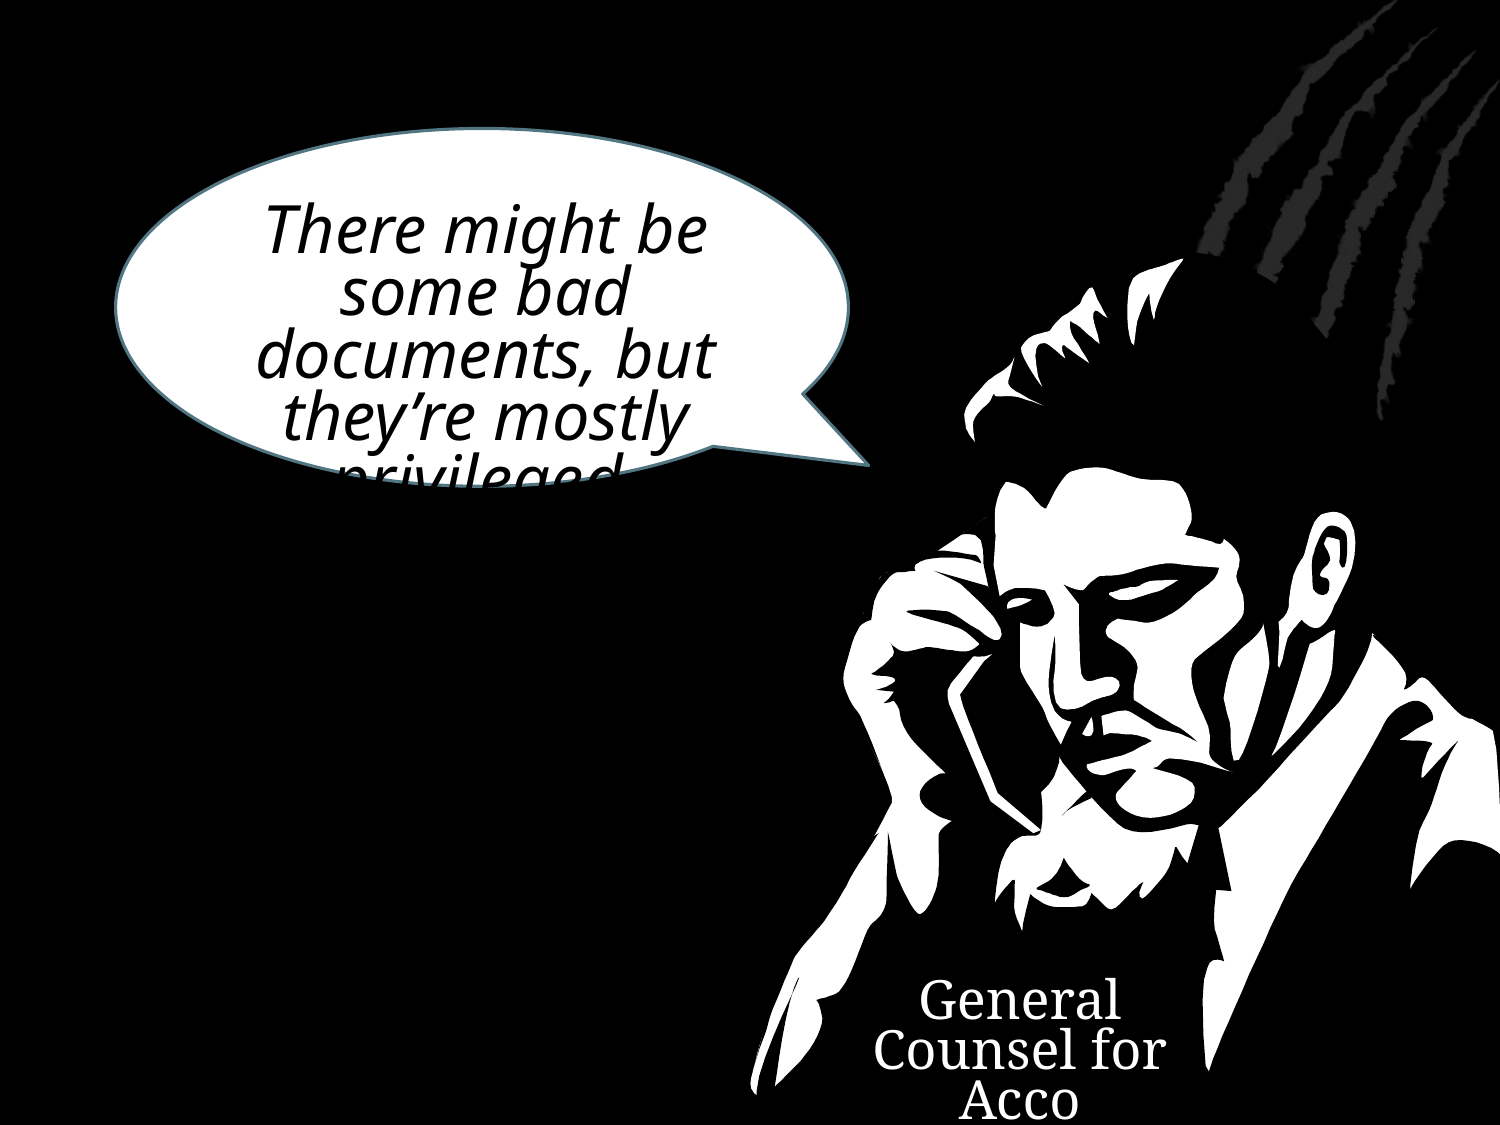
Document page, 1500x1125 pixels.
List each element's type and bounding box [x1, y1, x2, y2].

picture [739, 251, 1500, 1125]
text_box [115, 128, 849, 487]
